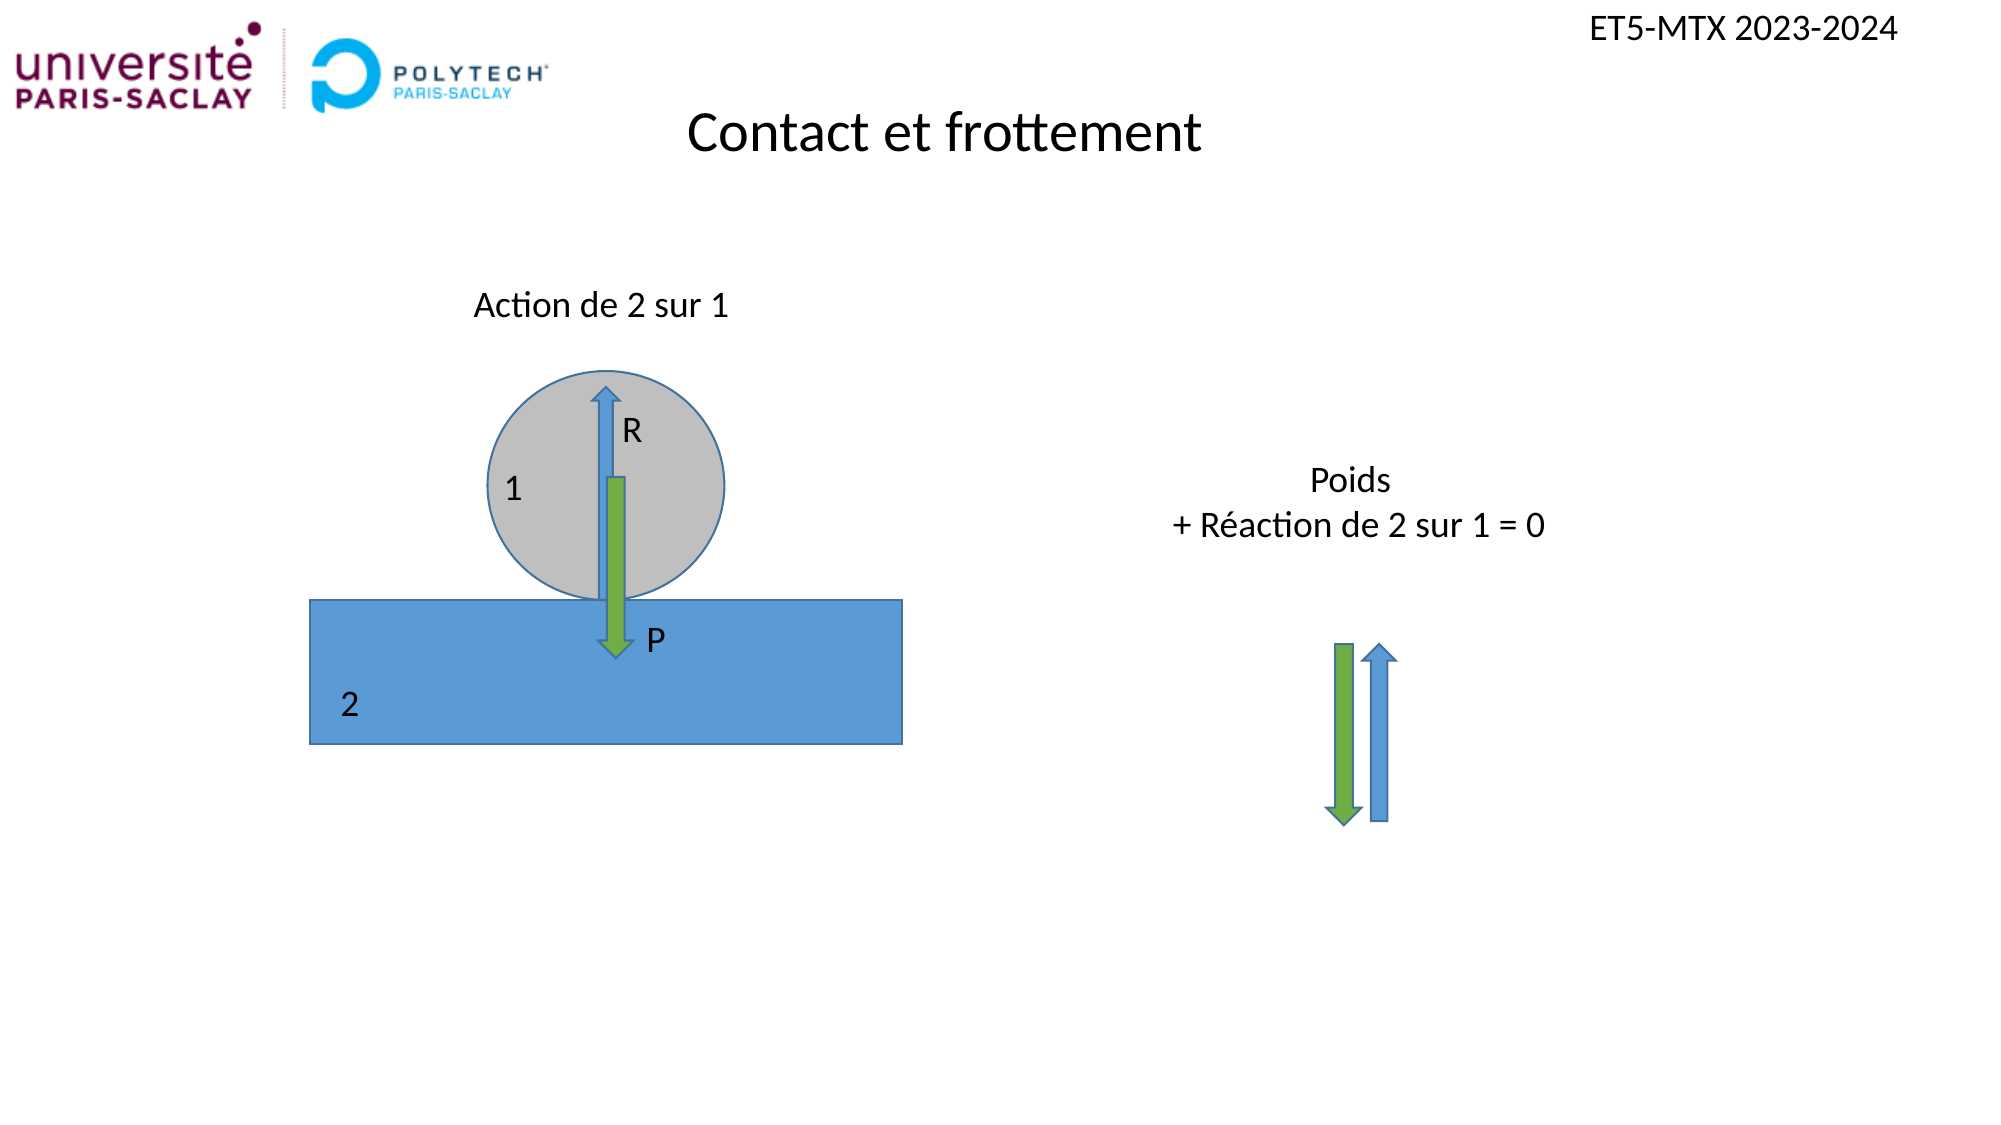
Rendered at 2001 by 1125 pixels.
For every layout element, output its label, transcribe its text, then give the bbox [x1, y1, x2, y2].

text_box [309, 599, 903, 745]
text_box 2 [325, 671, 371, 732]
text_box 1 [488, 455, 535, 515]
picture [0, 0, 561, 129]
text_box [614, 404, 726, 600]
text_box P [631, 607, 715, 668]
text_box R [607, 397, 691, 457]
text_box Contact et frottement [673, 86, 1300, 171]
text_box [1359, 642, 1399, 823]
text_box ET5-MTX 2023-2024 [1487, 0, 2000, 56]
text_box [595, 475, 631, 660]
text_box [589, 385, 618, 602]
text_box [490, 370, 683, 601]
text_box Poids + Réaction de 2 sur 1 = 0 [1091, 447, 1619, 553]
text_box Action de 2 sur 1 [458, 272, 781, 332]
text_box [1323, 643, 1365, 827]
